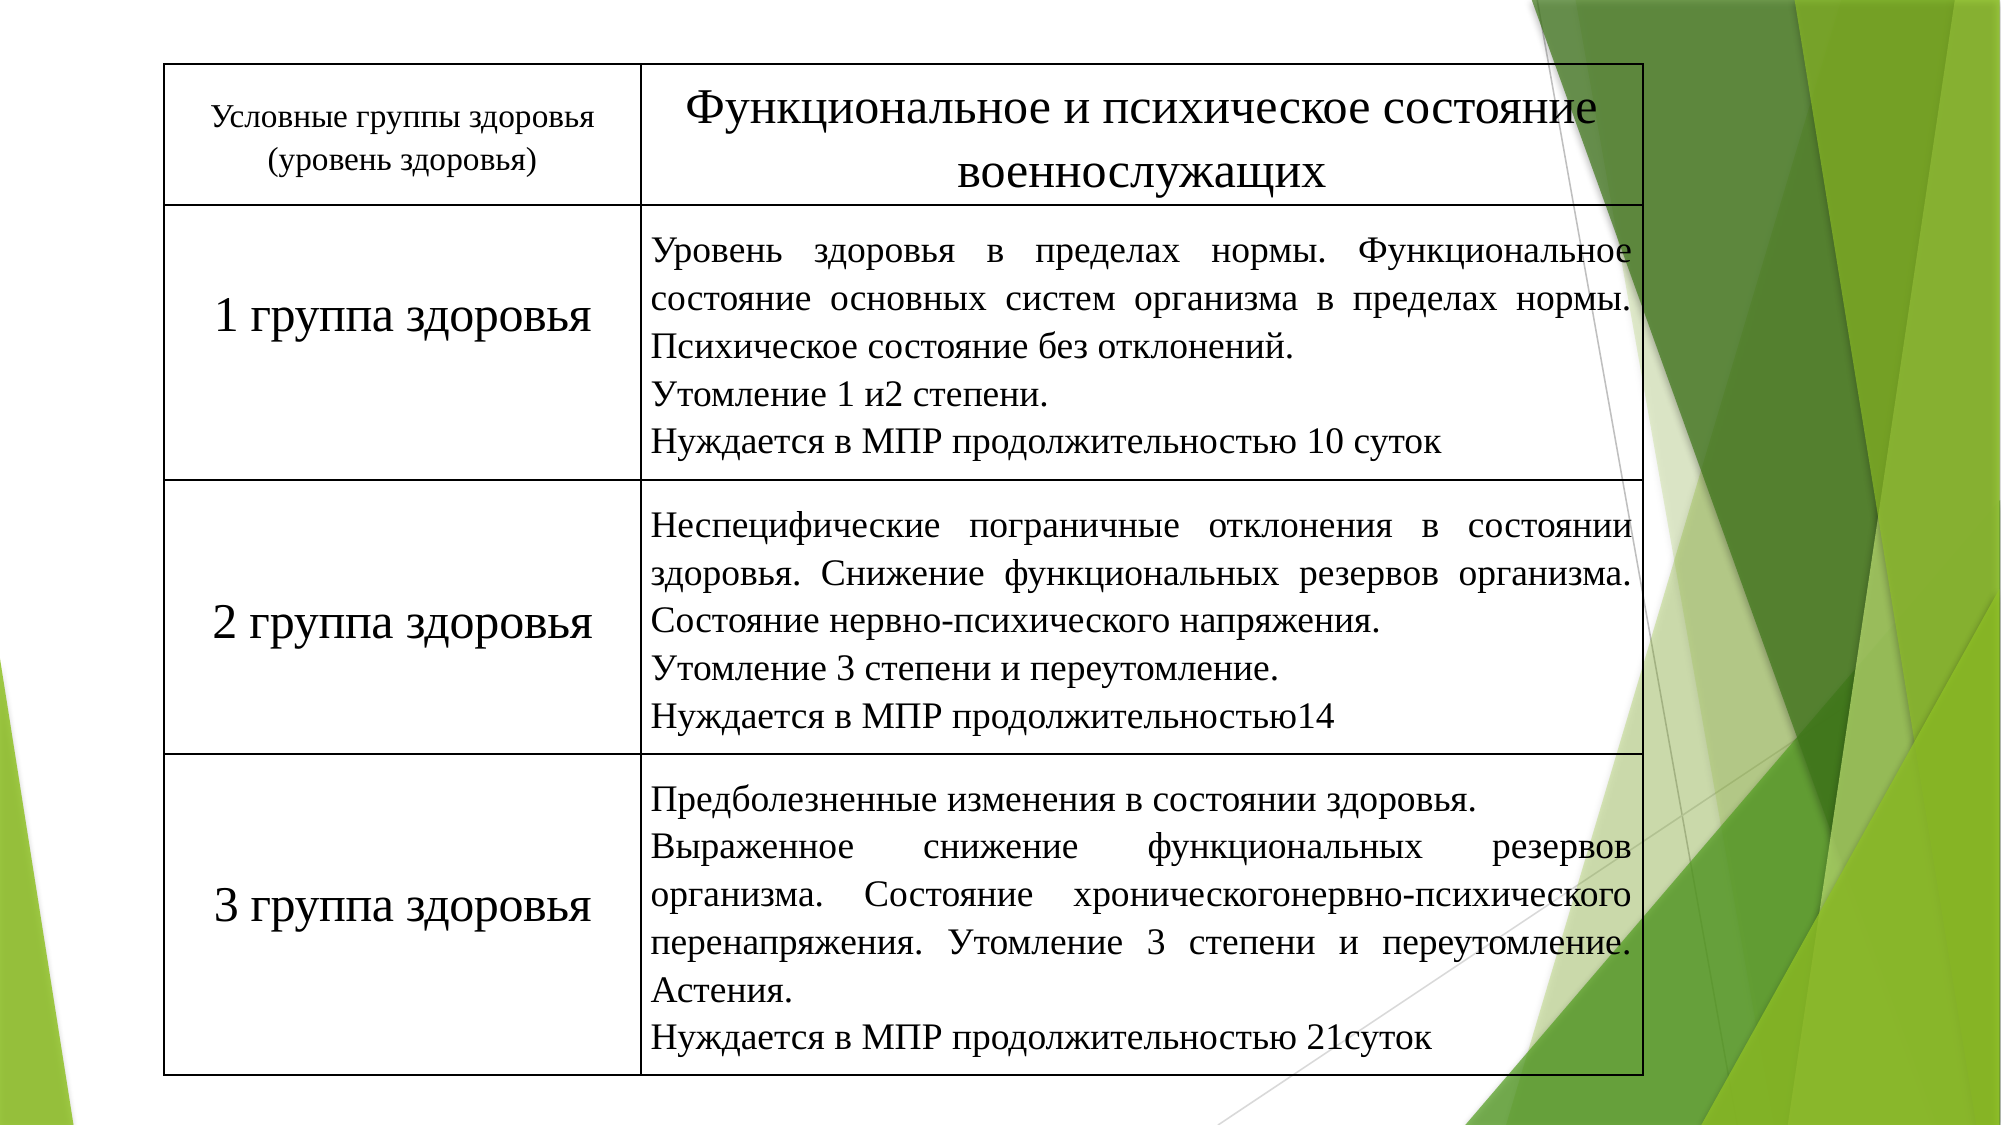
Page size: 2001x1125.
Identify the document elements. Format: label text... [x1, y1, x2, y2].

table_cell Предболезненные изменения в состоянии здоровья. Выраженное снижение функциональных резервов организма. Состояние хроническогонервно-психического перенапряжения. Утомление 3 степени и переутомление. Астения. Нуждается в МПР продолжительностью 21суток [642, 755, 1642, 1074]
table_cell 3 группа здоровья [165, 755, 640, 1074]
table_header Условные группы здоровья (уровень здоровья) [165, 65, 640, 204]
table_header Функциональное и психическое состояние военнослужащих [642, 65, 1642, 204]
table_cell Уровень здоровья в пределах нормы. Функциональное состояние основных систем организма в пределах нормы. Психическое состояние без отклонений. Утомление 1 и2 степени. Нуждается в МПР продолжительностью 10 суток [642, 206, 1642, 479]
table_cell 1 группа здоровья [165, 206, 640, 479]
table_cell Неспецифичес­кие погранич­ные отклонения в состоянии здоровья. Снижение функциональных резервов организма. Состояние нервно-психического напряжения. Утомление 3 степени и переутомление. Нуждается в МПР продолжительностью14 [642, 481, 1642, 753]
table_cell 2 группа здоровья [165, 481, 640, 753]
